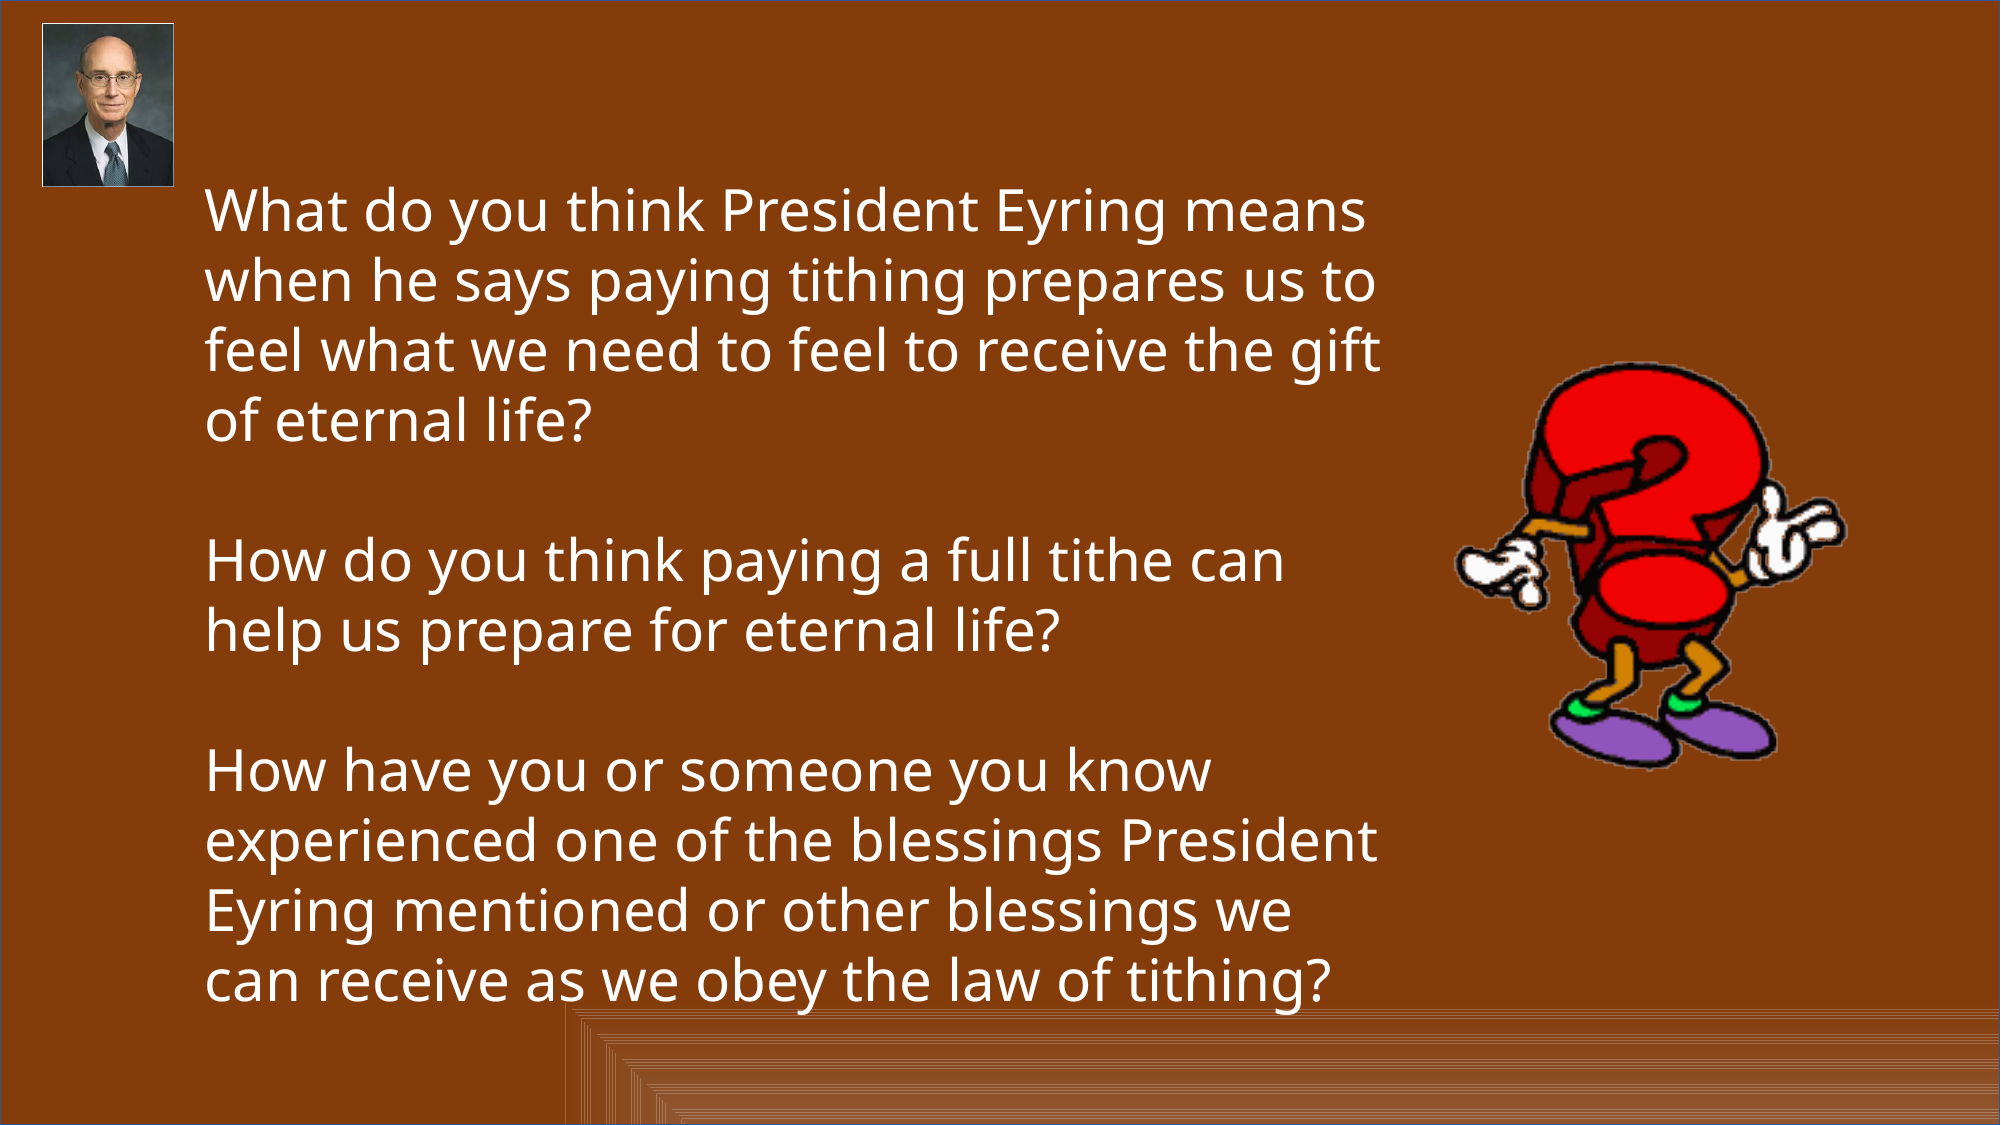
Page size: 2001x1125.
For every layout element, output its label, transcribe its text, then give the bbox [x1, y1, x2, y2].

text_box What do you think President Eyring means when he says paying tithing prepares us to feel what we need to feel to receive the gift of eternal life? How do you think paying a full tithe can help us prepare for eternal life? How have you or someone you know experienced one of the blessings President Eyring mentioned or other blessings we can receive as we obey the law of tithing? [189, 165, 1420, 1021]
text_box [0, 0, 2000, 1125]
picture [1442, 187, 1932, 788]
picture [42, 23, 174, 188]
